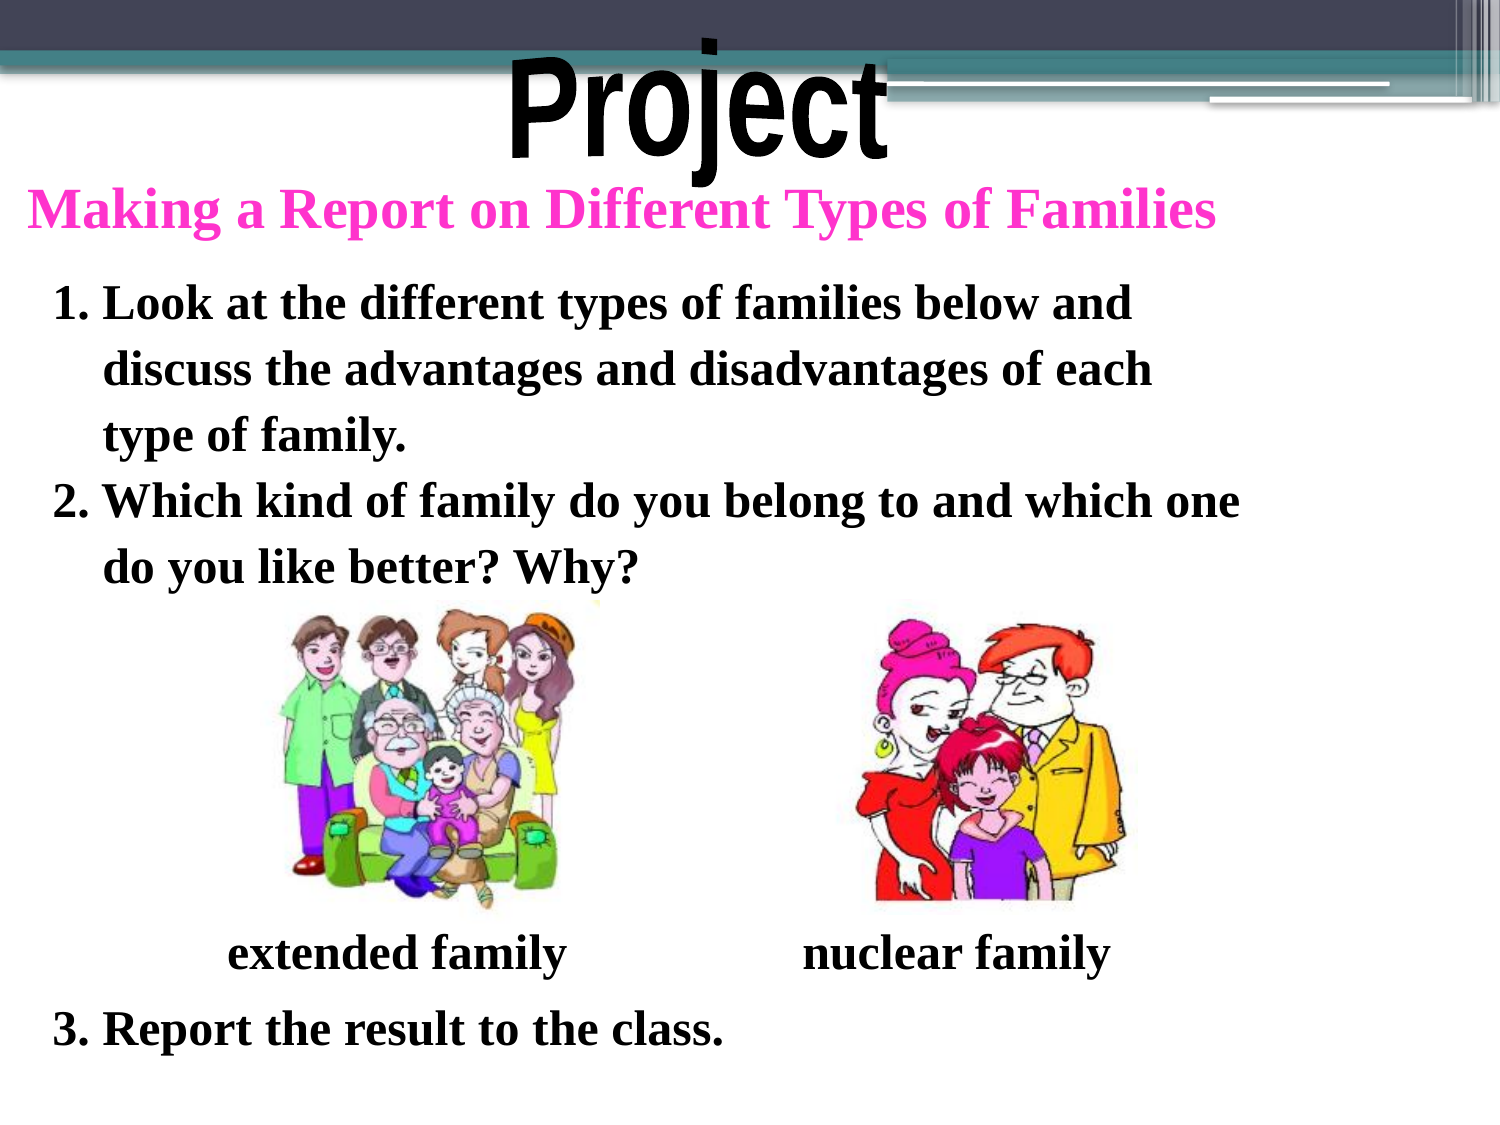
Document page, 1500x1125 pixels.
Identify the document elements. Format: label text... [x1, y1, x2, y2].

picture [260, 600, 601, 924]
text_box extended family [212, 912, 650, 988]
picture [812, 599, 1138, 915]
text_box 1. Look at the different types of families below and discuss the advantages and disadvantages of each type of family. 2. Which kind of family do you belong to and which one do you like better? Why? 3. Report the result to the class. [37, 256, 1450, 1063]
text_box nuclear family [787, 912, 1225, 988]
text_box Making a Report on Different Types of Families [12, 162, 1475, 248]
